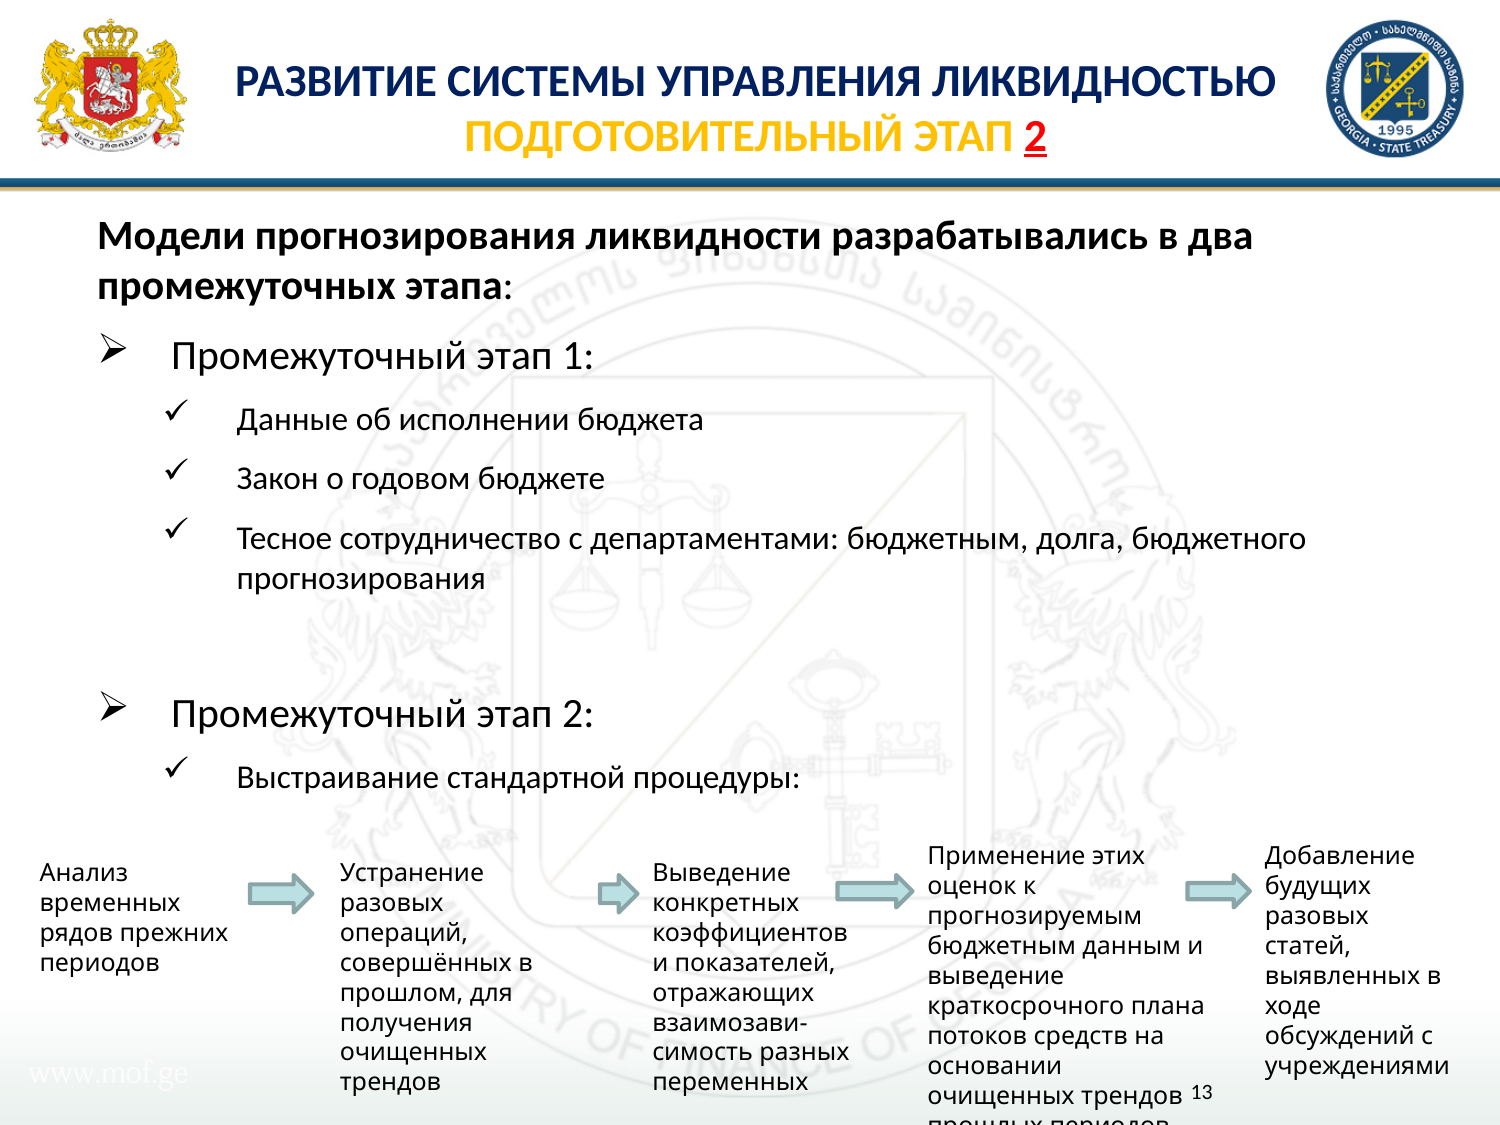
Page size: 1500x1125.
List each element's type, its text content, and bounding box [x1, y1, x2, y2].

text_box [835, 873, 915, 910]
text_box [597, 873, 640, 915]
text_box Применение этих оценок к прогнозируемым бюджетным данным и выведение краткосрочного плана потоков средств на основании очищенных трендов прошлых периодов [912, 832, 1228, 1125]
text_box [1185, 873, 1252, 910]
text_box [247, 873, 315, 915]
picture [0, 0, 1500, 1125]
text_box Устранение разовых операций, совершённых в прошлом, для получения очищенных трендов [324, 848, 588, 1104]
text_box Выведение конкретных коэффициентов и показателей, отражающих взаимозави-симость разных переменных [637, 848, 875, 1104]
title Развитие системы управления ликвидностью подготовительный этап 2 [210, 23, 1302, 188]
list Модели прогнозирования ликвидности разрабатывались в два промежуточных этапа: Промежуточный этап 1: Данные об исполнении бюджета Закон о годовом бюджете Тесное сотрудничество с департаментами: бюджетным, долга, бюджетного прогнозирования Промежуточный этап 2: Выстраивание стандартной процедуры: [24, 199, 1451, 821]
text_box Добавление будущих разовых статей, выявленных в ходе обсуждений с учреждениями [1249, 832, 1475, 1087]
text_box Анализ временных рядов прежних периодов [24, 848, 250, 984]
